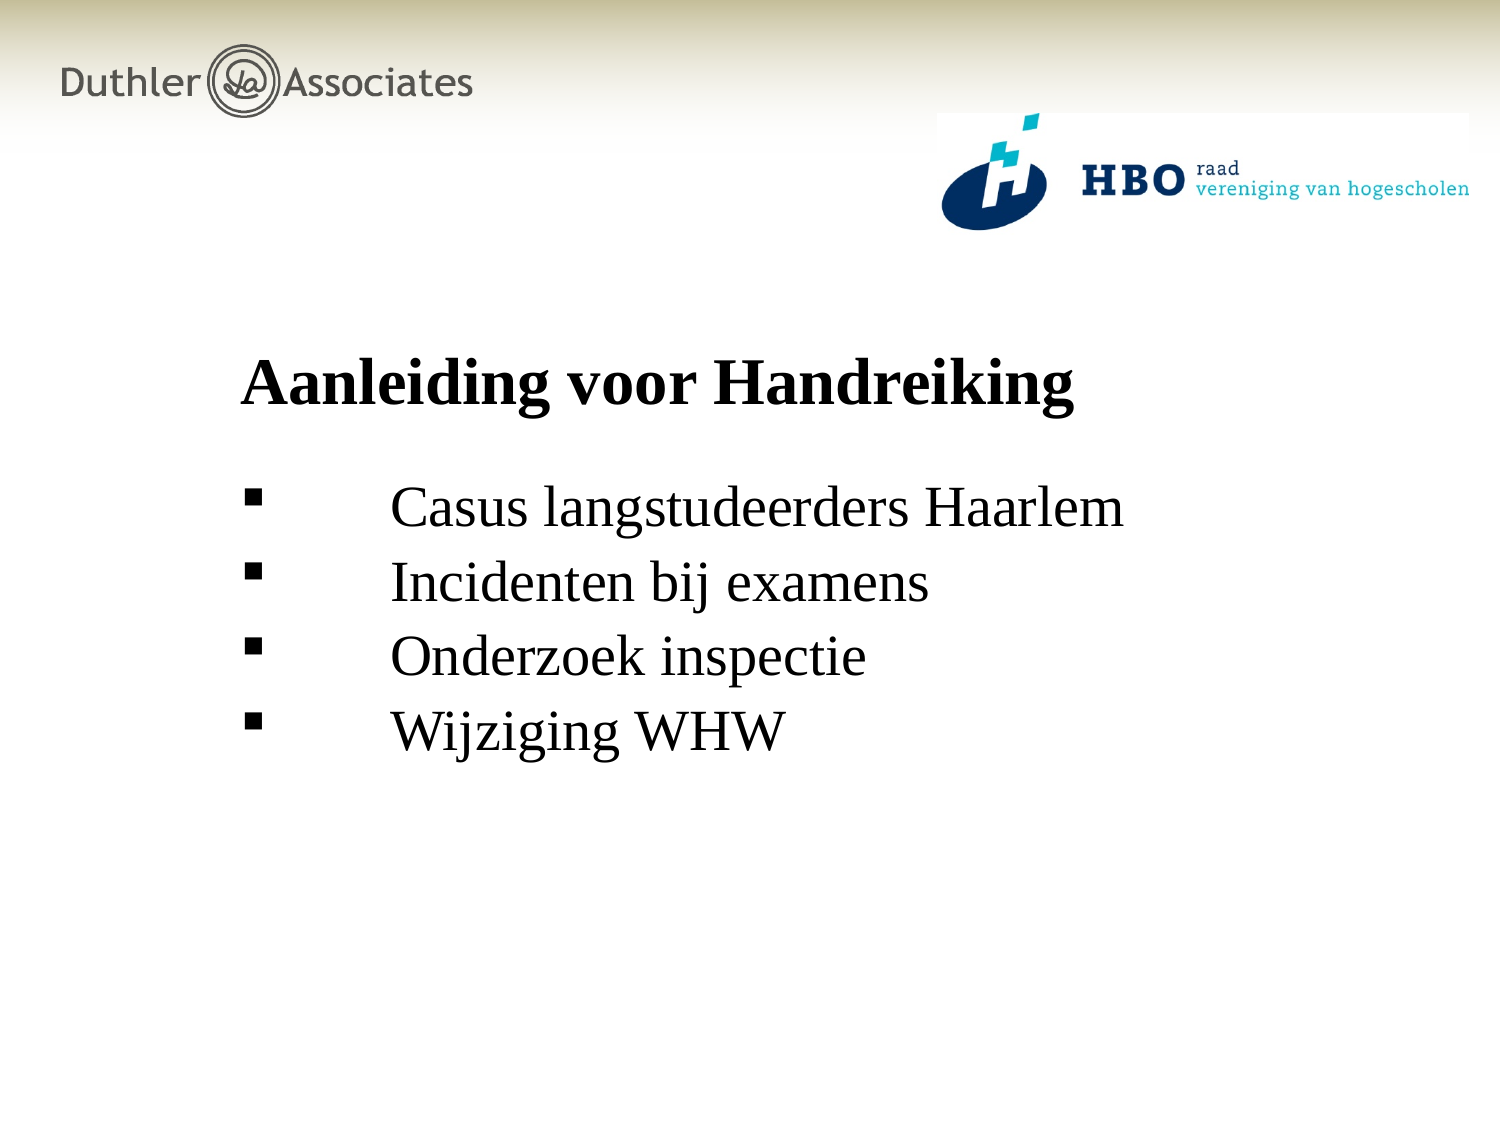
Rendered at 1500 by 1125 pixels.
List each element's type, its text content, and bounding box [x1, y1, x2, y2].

subtitle Casus langstudeerders Haarlem Incidenten bij examens Onderzoek inspectie Wijziging WHW [225, 468, 1388, 826]
title Aanleiding voor Handreiking [225, 287, 1500, 469]
picture [937, 113, 1470, 236]
